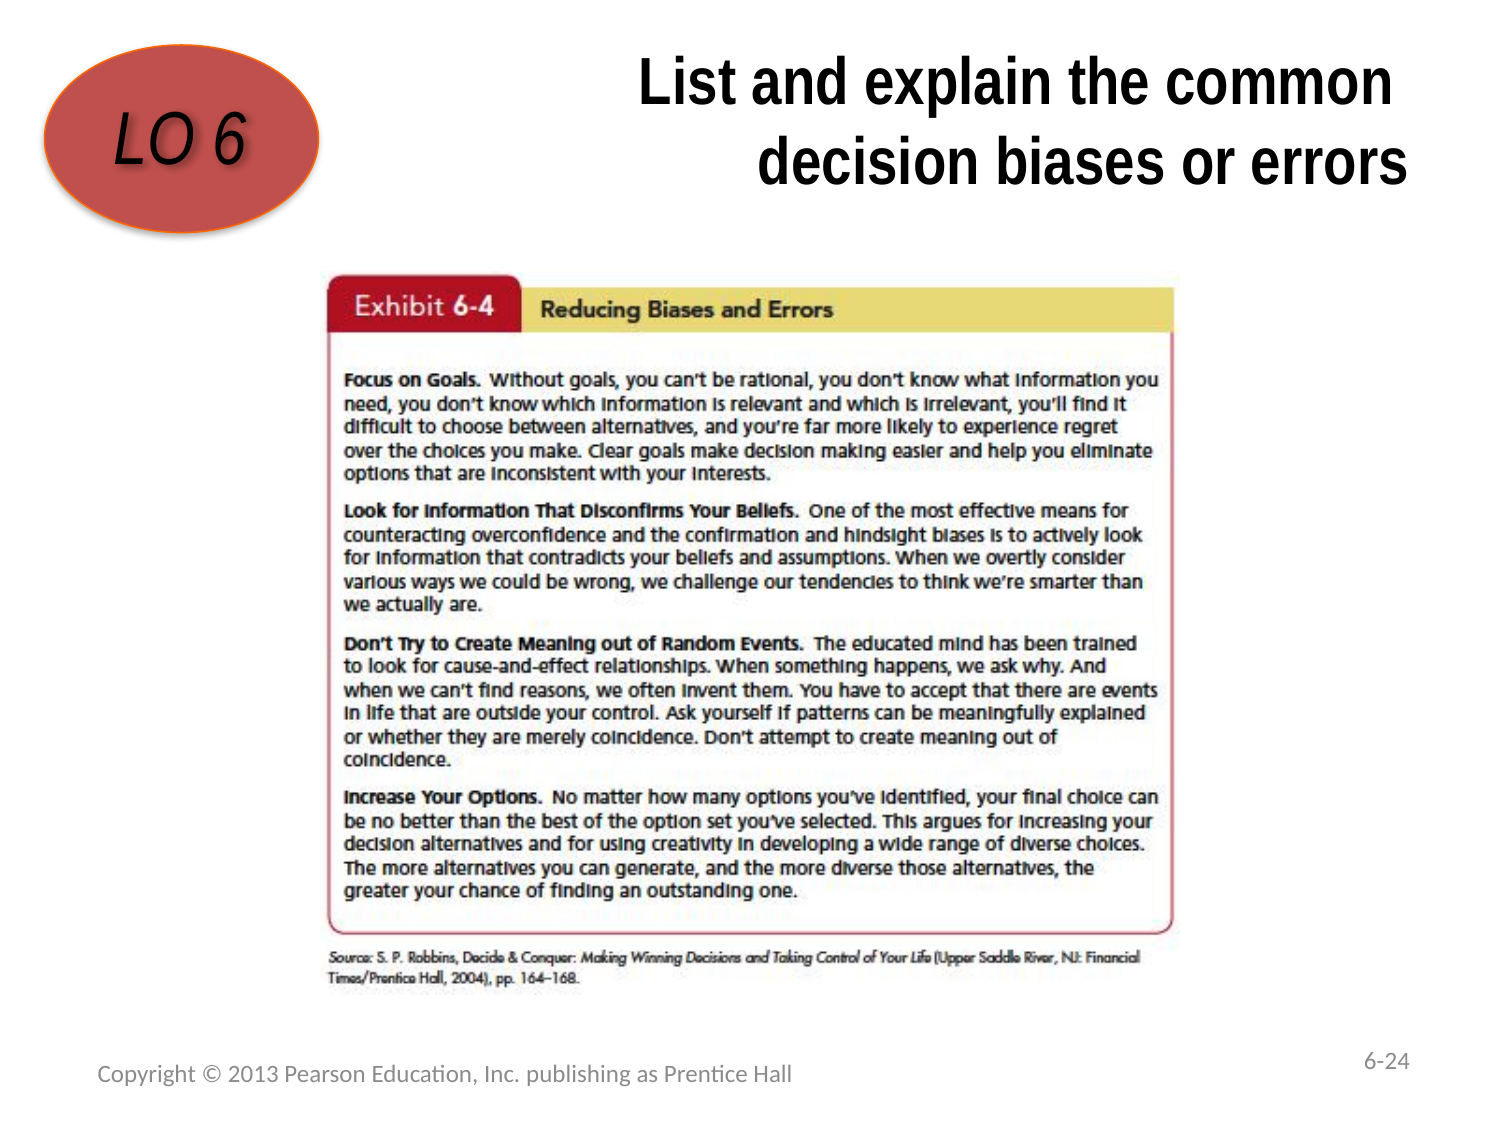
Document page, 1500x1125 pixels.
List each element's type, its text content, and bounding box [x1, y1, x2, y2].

slide_number 6-24 [1325, 1029, 1425, 1090]
text_box [43, 44, 320, 234]
picture [319, 270, 1180, 995]
title List and explain the common decision biases or errors [74, 0, 1426, 237]
footer Copyright © 2013 Pearson Education, Inc. publishing as Prentice Hall [75, 1042, 817, 1103]
text_box LO 6 [86, 81, 274, 187]
